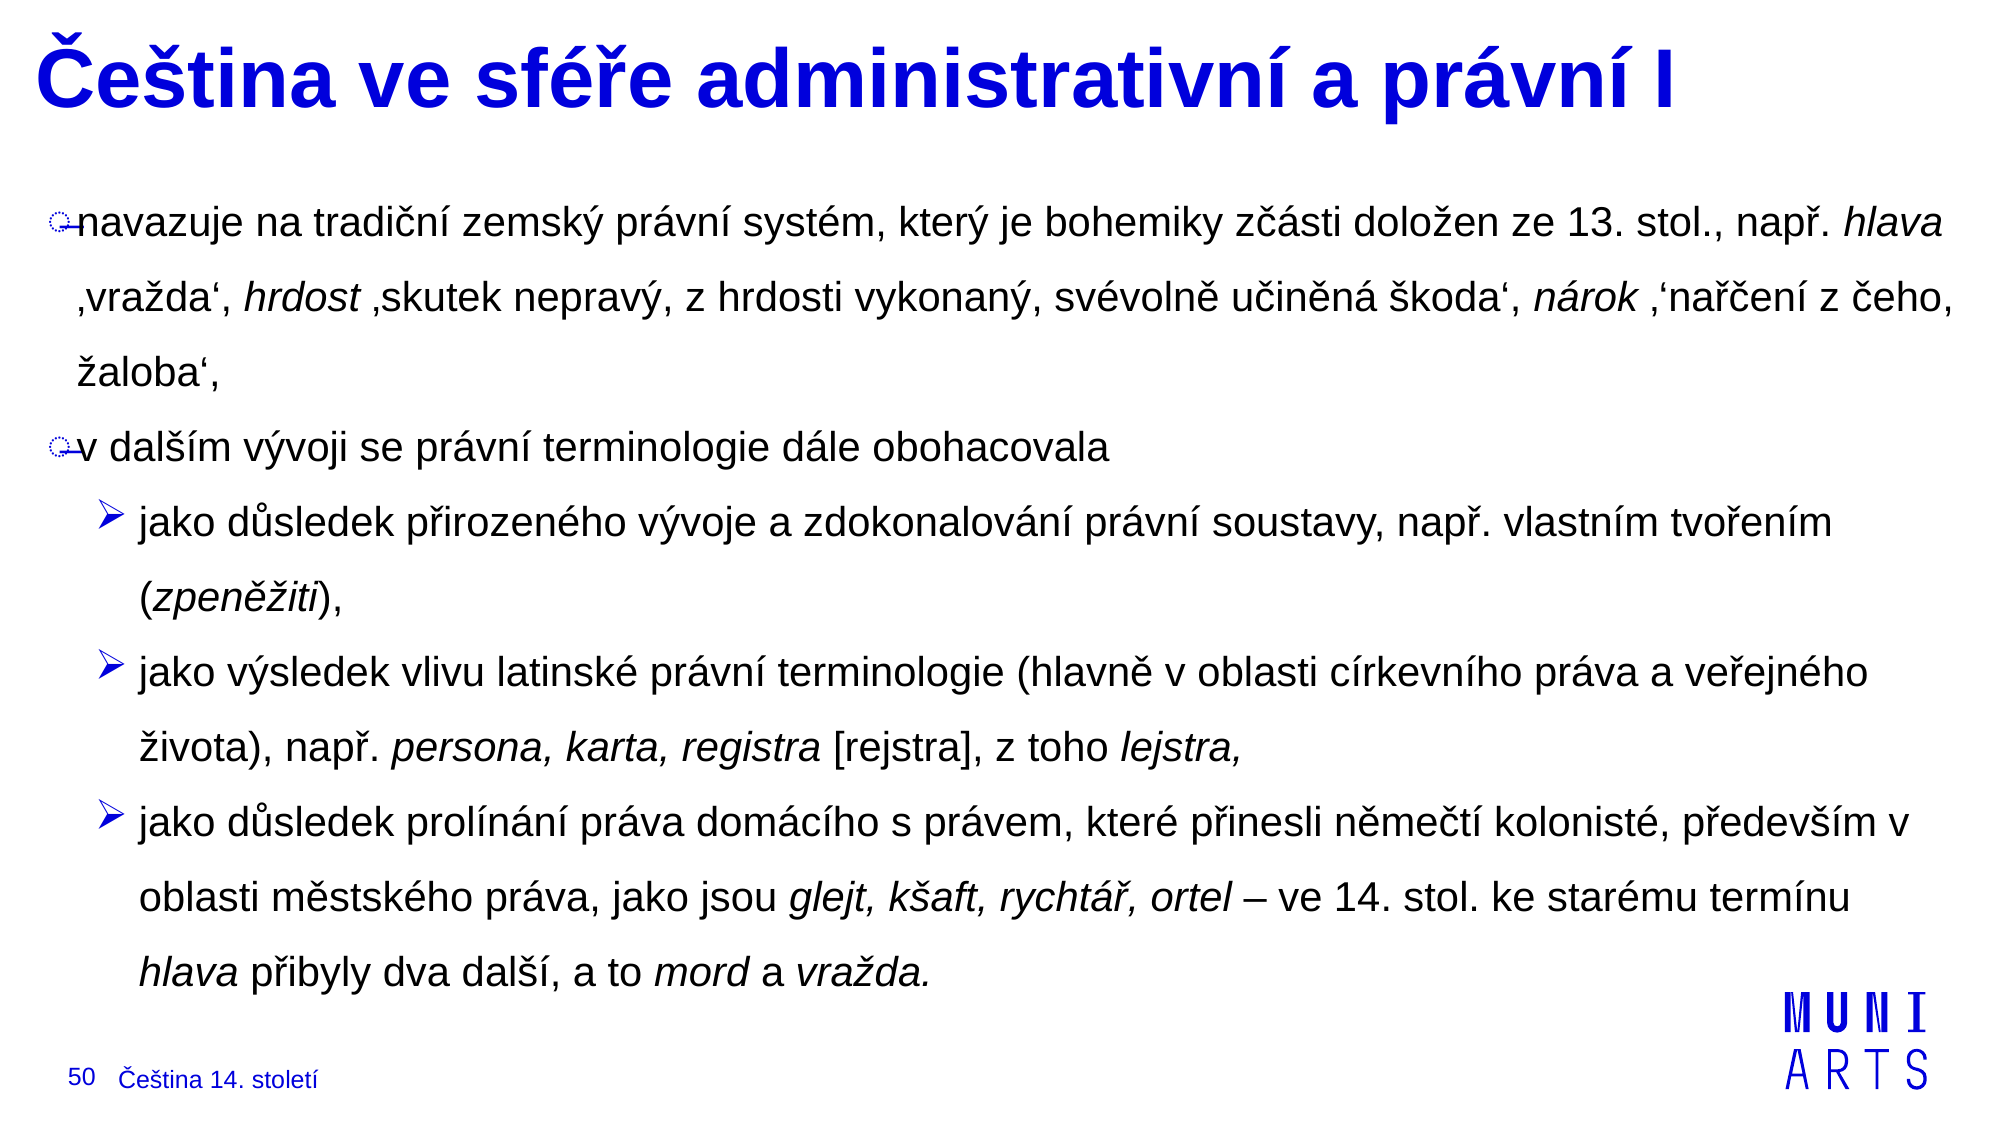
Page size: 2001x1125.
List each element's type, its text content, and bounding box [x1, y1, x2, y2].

footer Čeština 14. století [118, 1057, 1418, 1099]
list navazuje na tradiční zemský právní systém, který je bohemiky zčásti doložen ze 13. stol., např. hlava ‚vražda‘, hrdost ‚skutek nepravý, z hrdosti vykonaný, svévolně učiněná škoda‘, nárok ‚‘nařčení z čeho, žaloba‘, v dalším vývoji se právní terminologie dále obohacovala jako důsledek přirozeného vývoje a zdokonalování právní soustavy, např. vlastním tvořením (zpeněžiti), jako výsledek vlivu latinské právní terminologie (hlavně v oblasti církevního práva a veřejného života), např. persona, karta, registra [rejstra], z toho lejstra, jako důsledek prolínání práva domácího s právem, které přinesli němečtí kolonisté, především v oblasti městského práva, jako jsou glejt, kšaft, rychtář, ortel – ve 14. stol. ke starému termínu hlava přibyly dva další, a to mord a vražda. [35, 169, 1957, 940]
title Čeština ve sféře administrativní a právní I [35, 40, 1872, 123]
slide_number 50 [67, 1055, 110, 1097]
